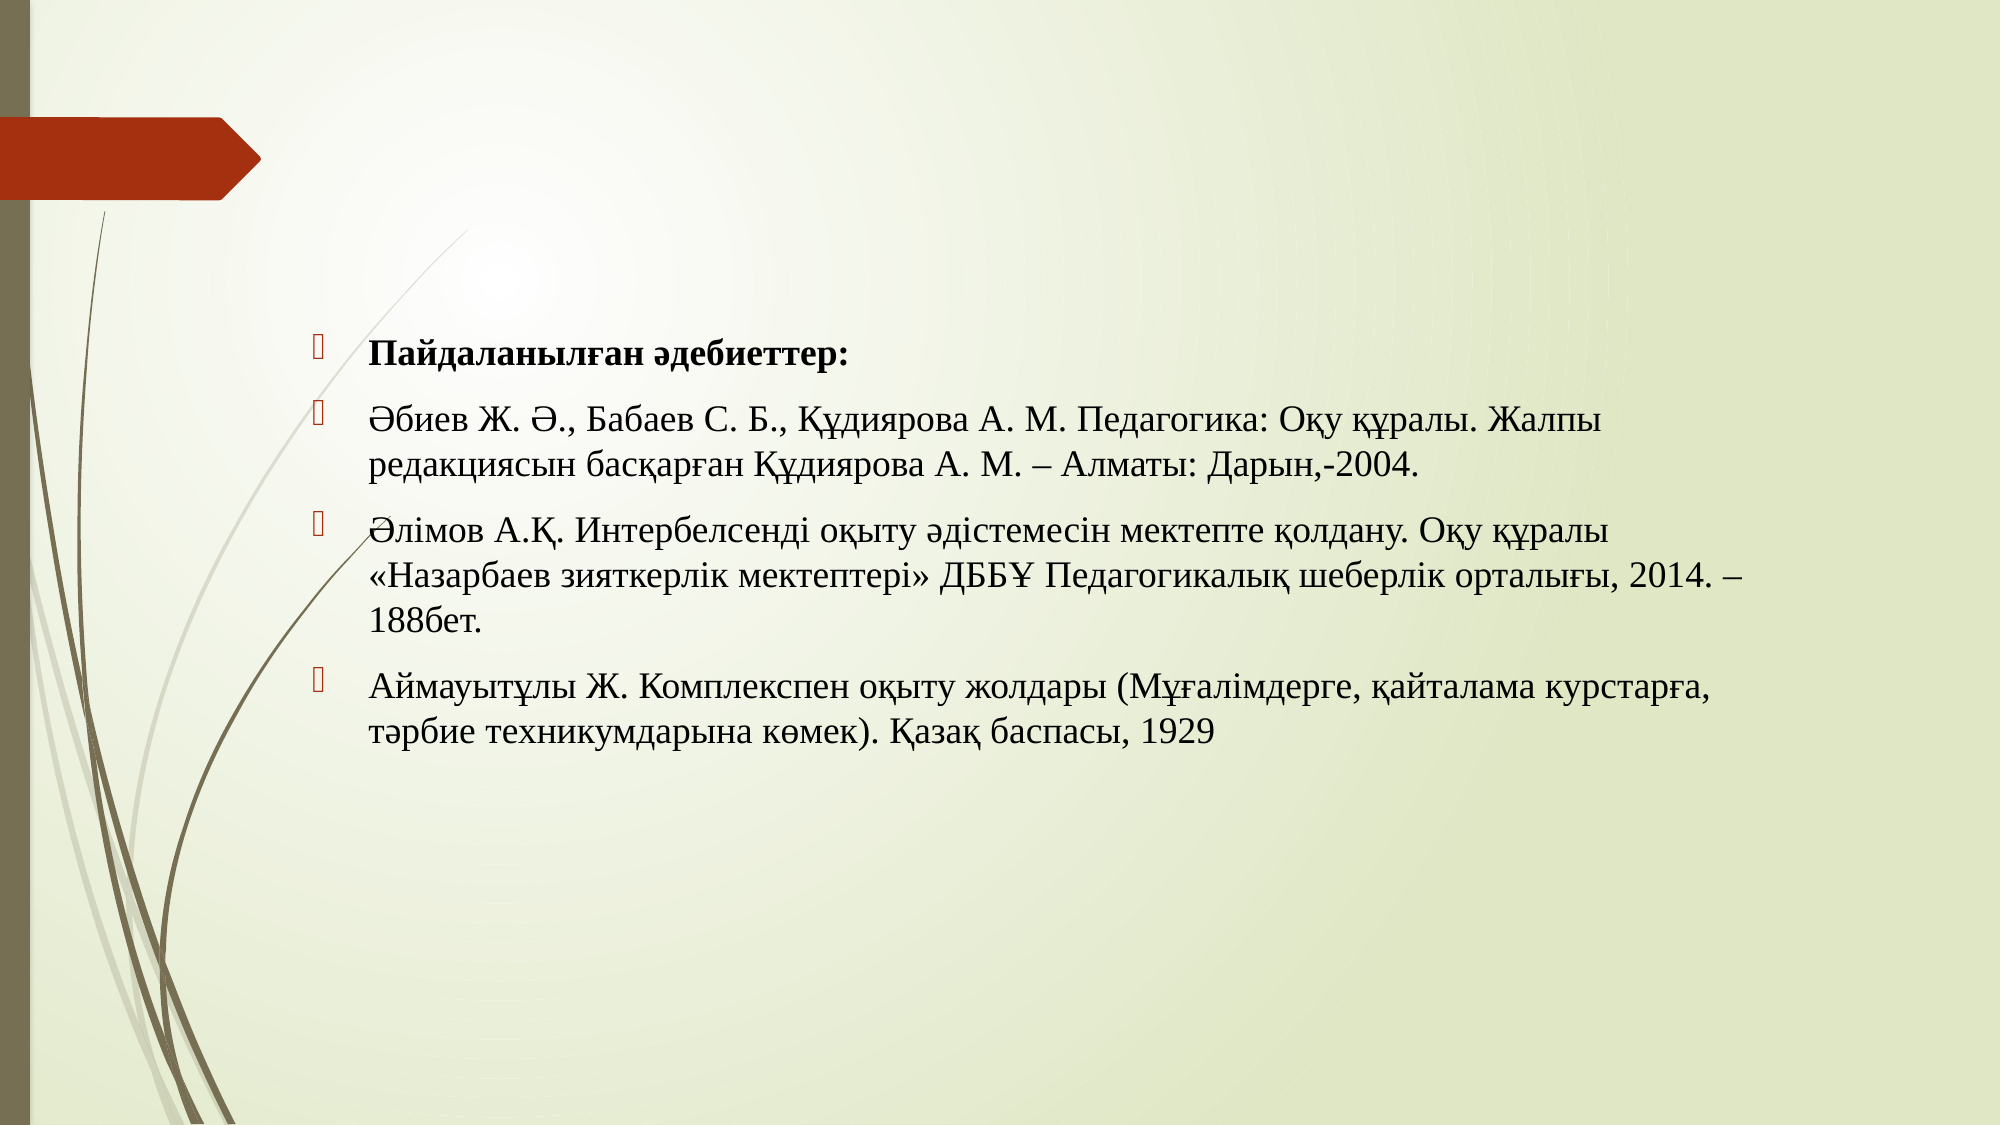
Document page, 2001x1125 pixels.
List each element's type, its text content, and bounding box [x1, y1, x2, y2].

list Пайдаланылған әдебиеттер: Әбиев Ж. Ә., Бабаев С. Б., Құдиярова А. М. Педагогика: Оқу құралы. Жалпы редакциясын басқарған Құдиярова А. М. – Алматы: Дарын,-2004. Әлімов А.Қ. Интербелсенді оқыту әдістемесін мектепте қолдану. Оқу құралы «Назарбаев зияткерлік мектептері» ДББҰ Педагогикалық шеберлік орталығы, 2014. – 188бет. Аймауытұлы Ж. Комплекспен оқыту жолдары (Мұғалімдерге, қайталама курстарға, тәрбие техникумдарына көмек). Қазақ баспасы, 1929 [297, 320, 1760, 941]
